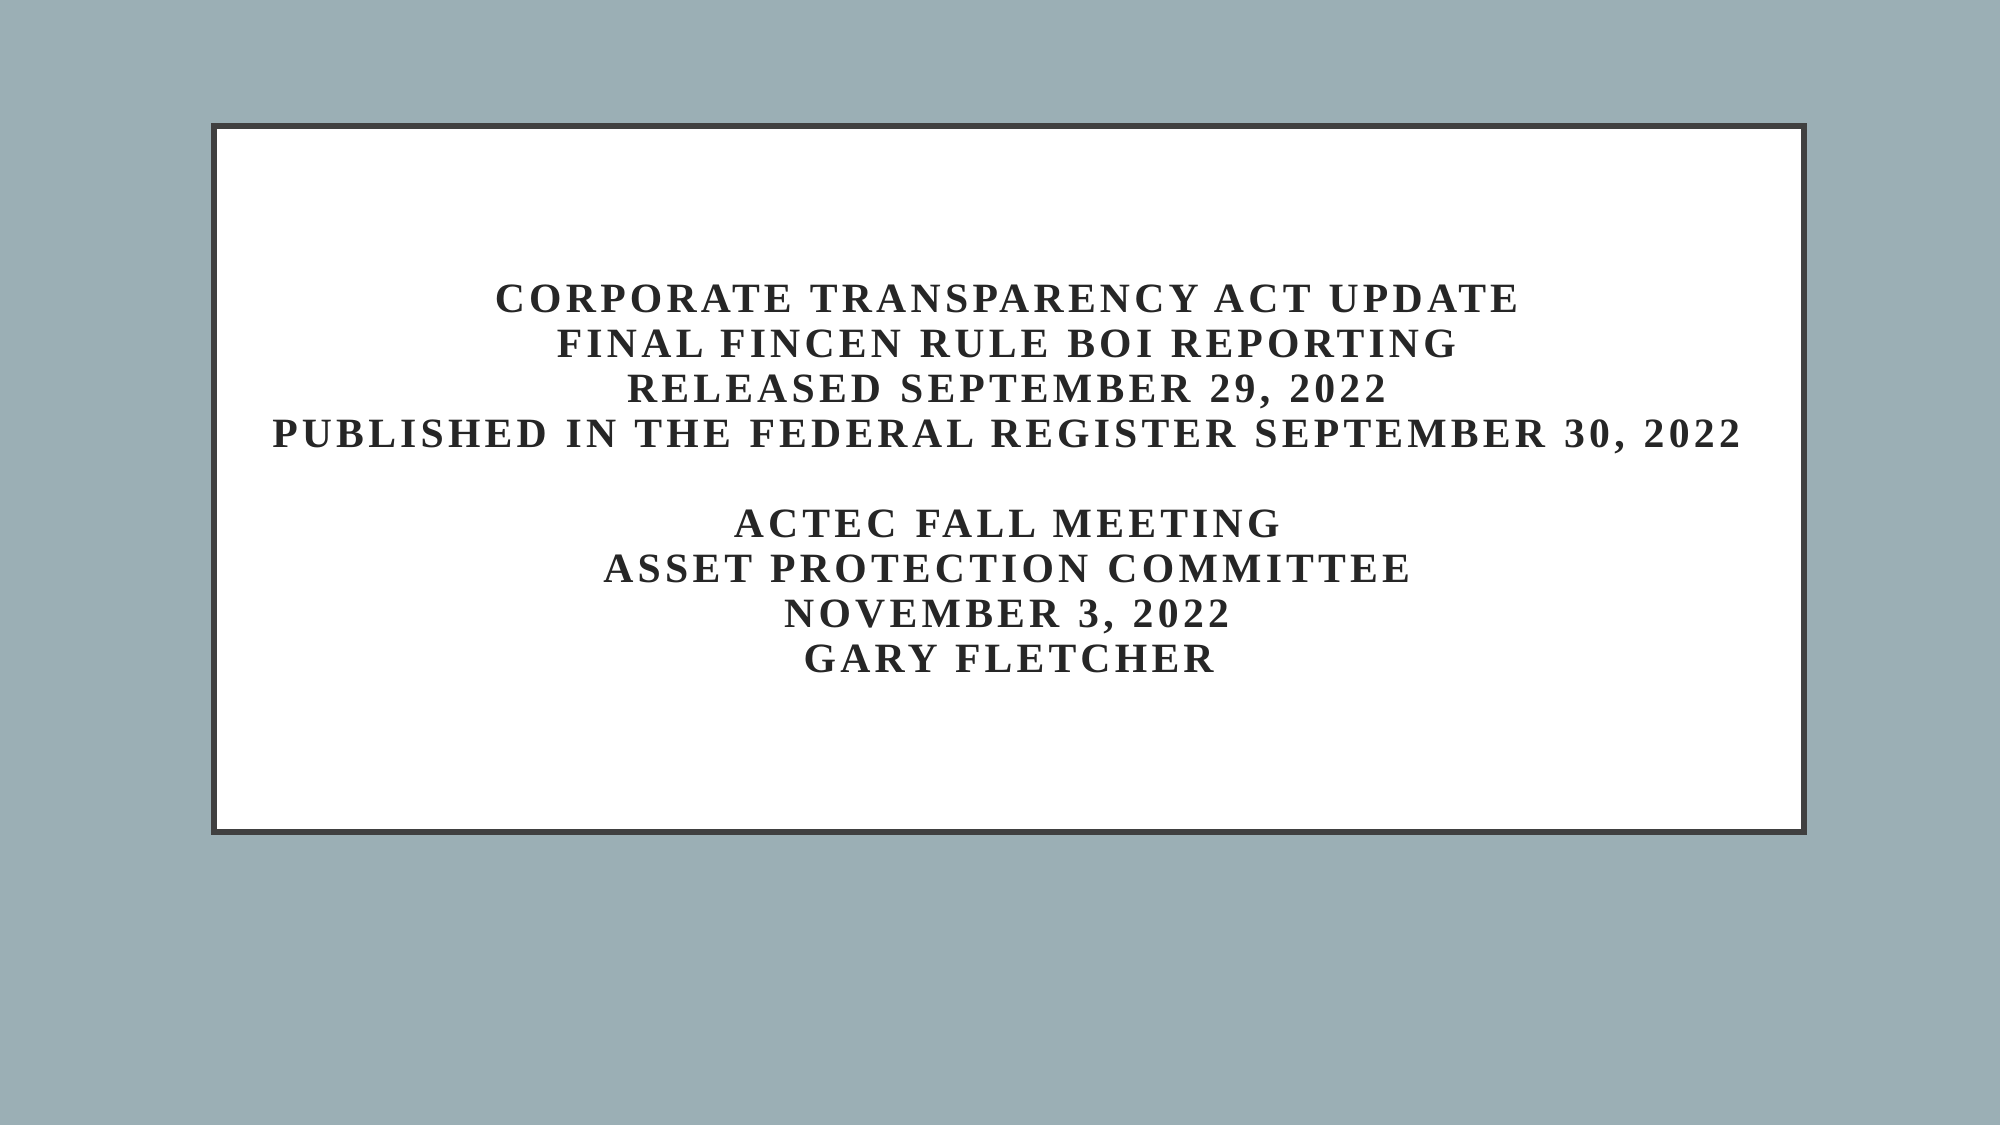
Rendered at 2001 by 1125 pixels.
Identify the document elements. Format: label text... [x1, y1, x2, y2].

title CORPORATE TRANSPARENCY ACT UPDATE FINAL FINCEN RULE BOI REPORTING RELEASED SEPTEMBER 29, 2022 PUBLISHED IN THE FEDERAL REGISTER SEPTEMBER 30, 2022 ACTEC FALL MEETING ASSET PROTECTION COMMITTEE November 3, 2022 Gary Fletcher [211, 123, 1807, 835]
